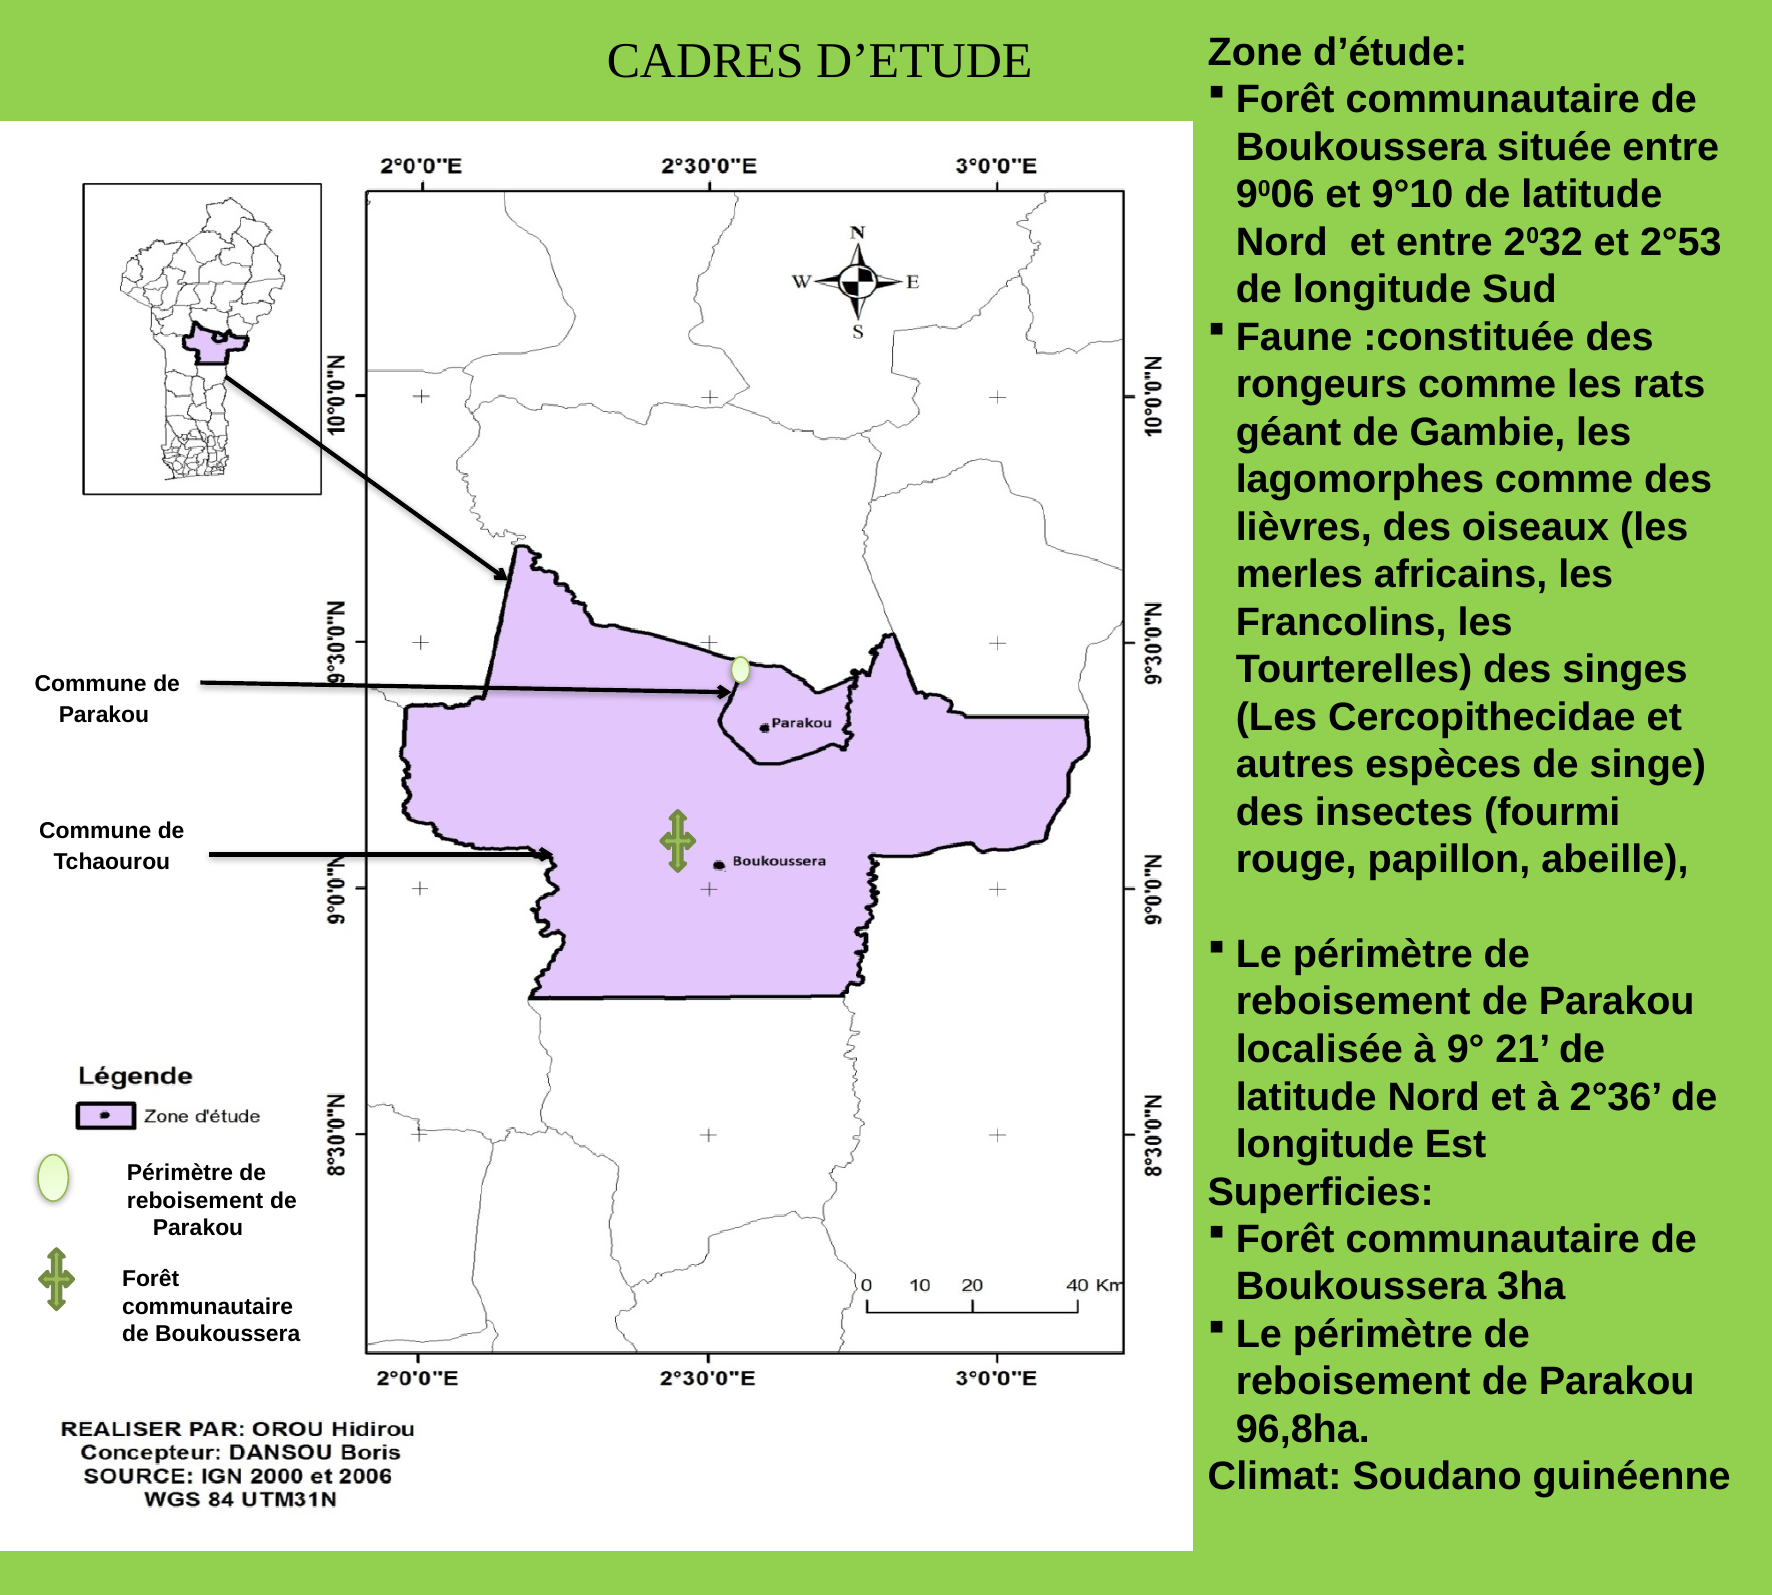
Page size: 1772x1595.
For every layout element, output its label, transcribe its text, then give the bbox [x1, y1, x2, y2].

text_box CADRES D’ETUDE [553, 20, 1099, 96]
text_box Zone d’étude: Forêt communautaire de Boukoussera située entre 9006 et 9°10 de latitude Nord et entre 2032 et 2°53 de longitude Sud Faune :constituée des rongeurs comme les rats géant de Gambie, les lagomorphes comme des lièvres, des oiseaux (les merles africains, les Francolins, les Tourterelles) des singes (Les Cercopithecidae et autres espèces de singe) des insectes (fourmi rouge, papillon, abeille), Le périmètre de reboisement de Parakou localisée à 9° 21’ de latitude Nord et à 2°36’ de longitude Est Superficies: Forêt communautaire de Boukoussera 3ha Le périmètre de reboisement de Parakou 96,8ha. Climat: Soudano guinéenne [1193, 18, 1749, 1553]
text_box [225, 376, 509, 581]
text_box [200, 682, 732, 693]
picture [0, 120, 1194, 1551]
